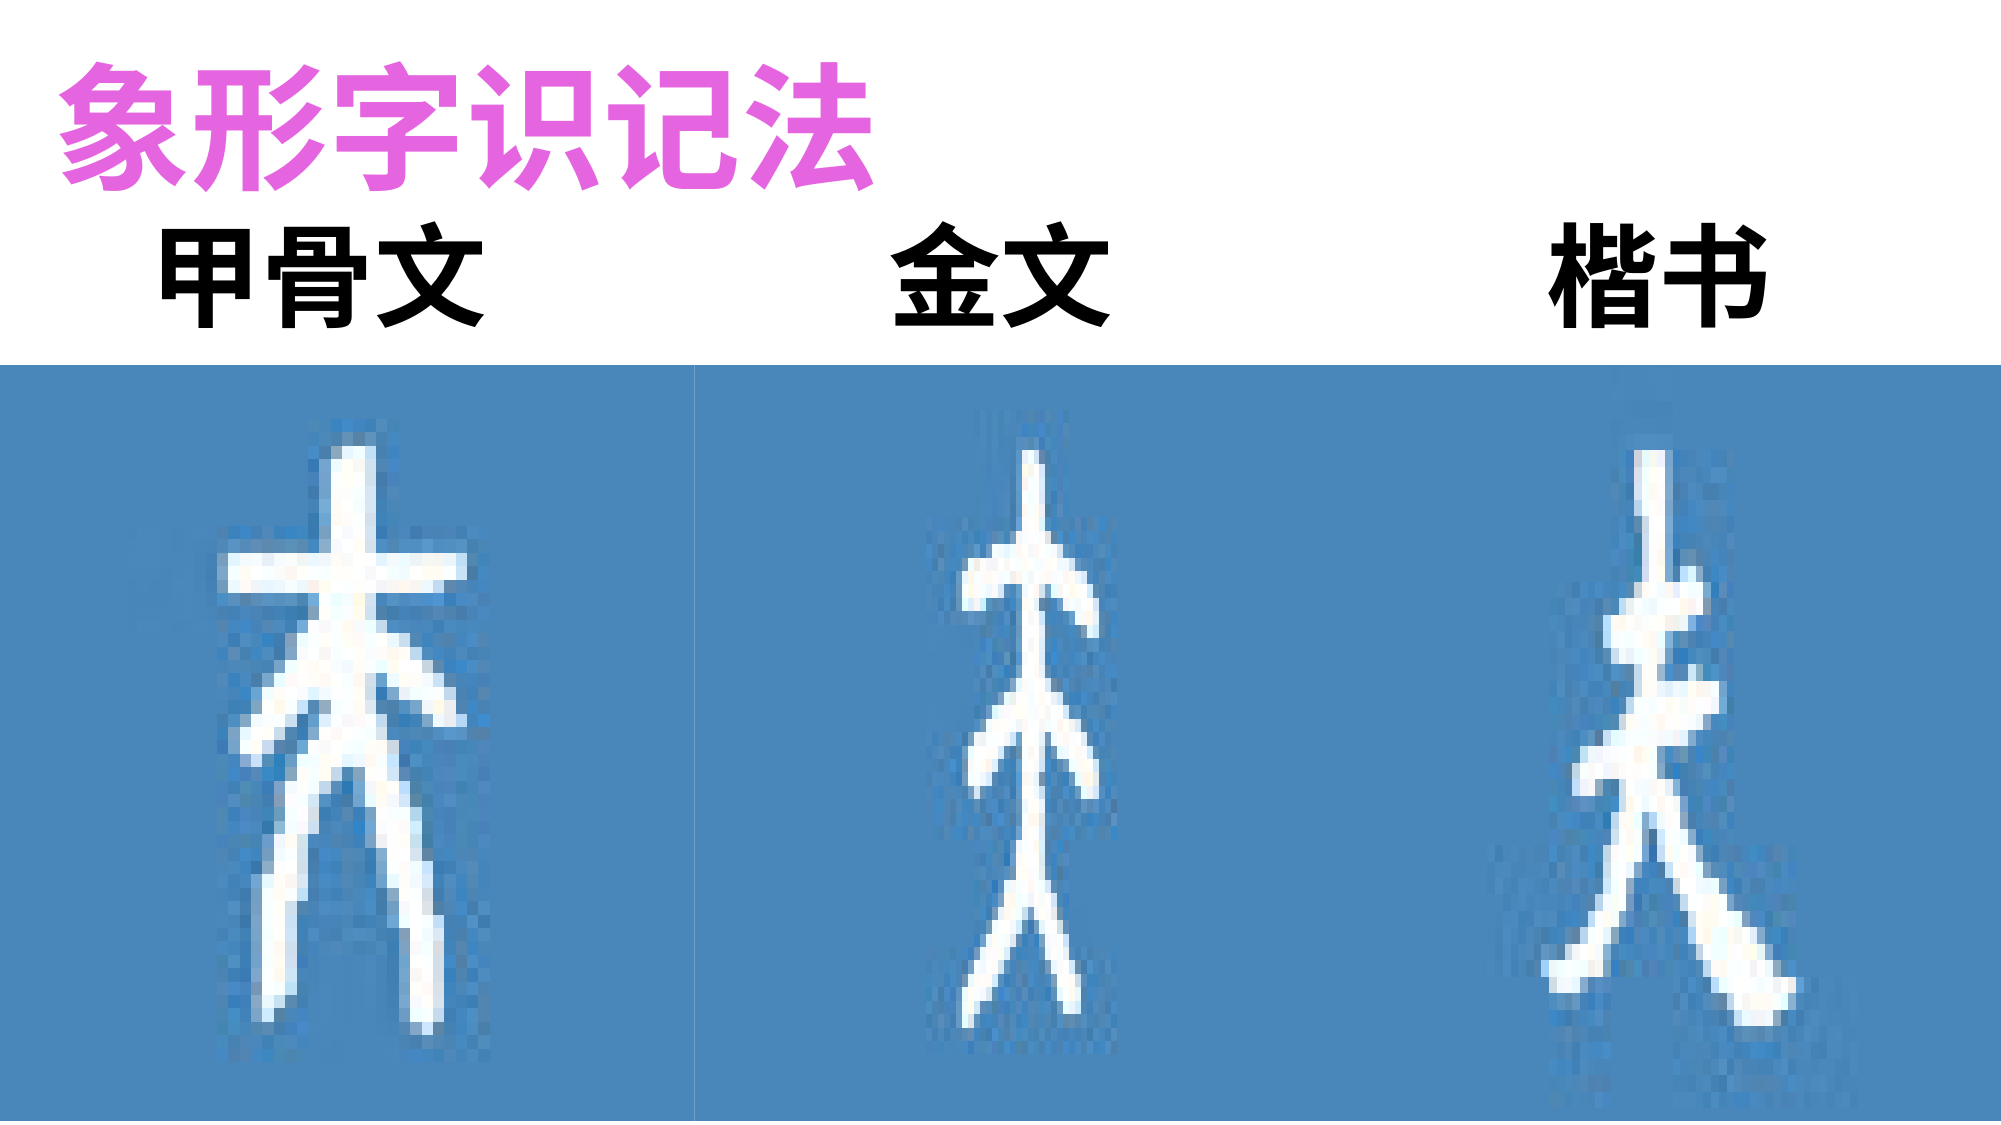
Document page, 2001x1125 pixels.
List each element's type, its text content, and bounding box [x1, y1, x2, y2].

text_box 金文 [873, 198, 1373, 349]
text_box 甲骨文 [134, 215, 558, 349]
text_box 楷书 [1531, 198, 1829, 349]
picture [0, 365, 2001, 1121]
text_box 象形字识记法 [38, 34, 894, 215]
